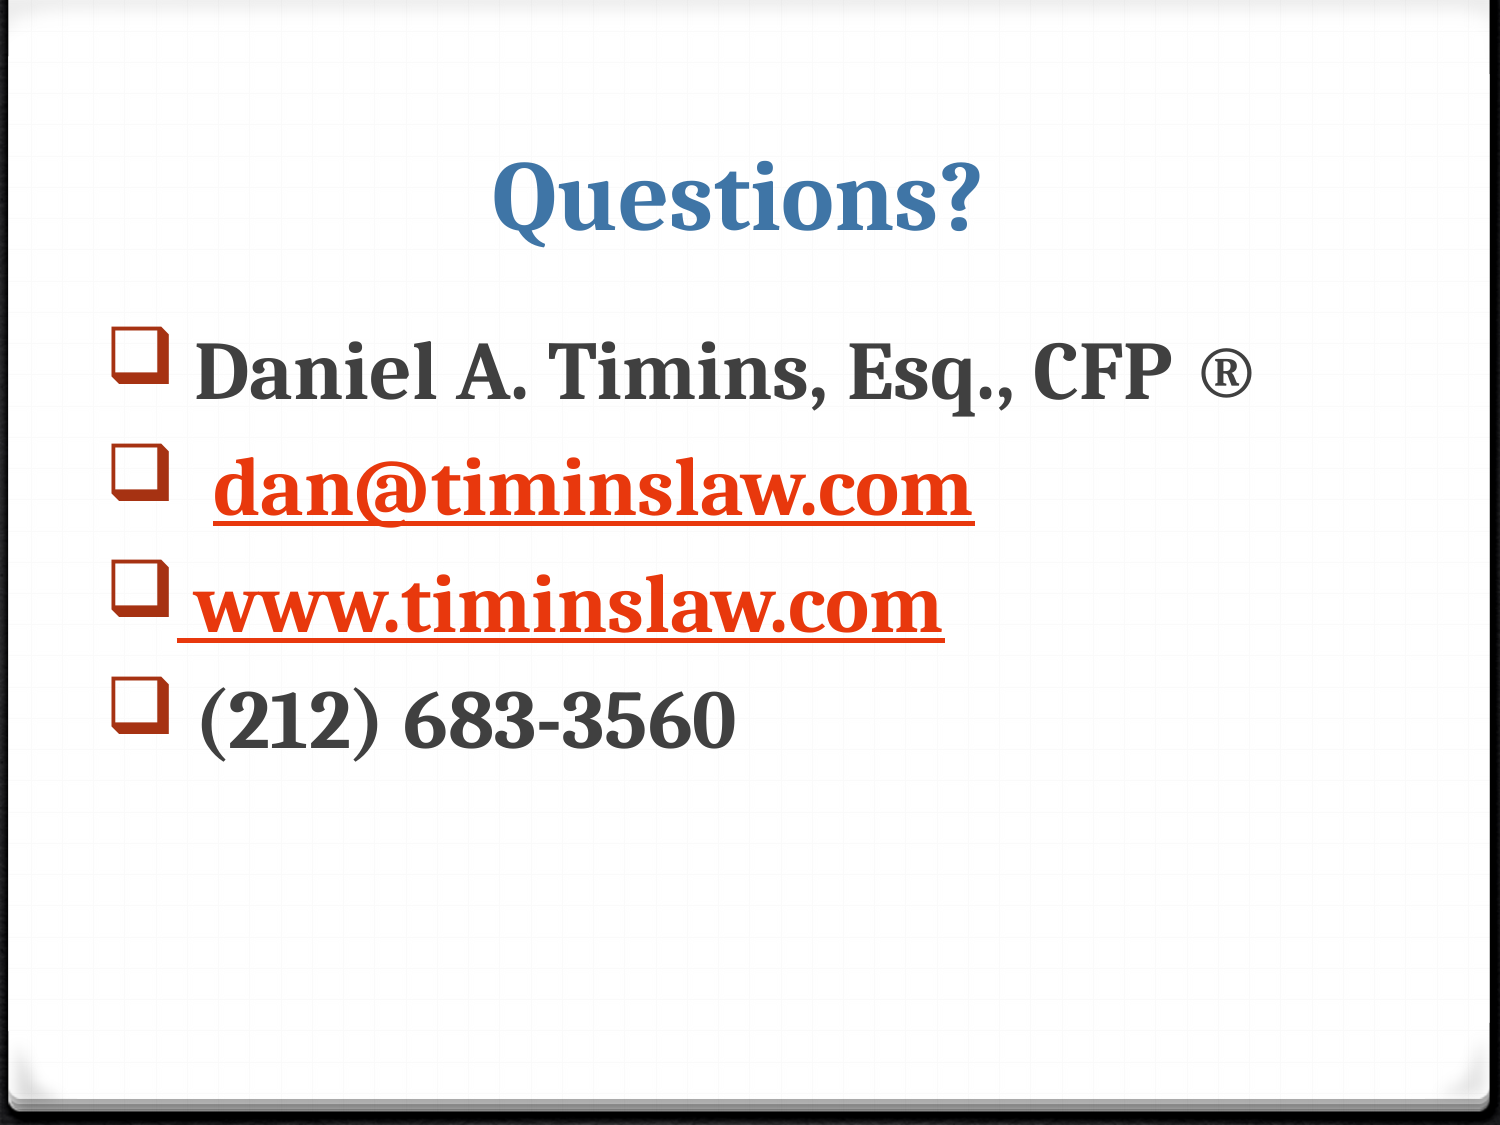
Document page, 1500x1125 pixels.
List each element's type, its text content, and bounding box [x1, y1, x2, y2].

title Questions? [90, 71, 1410, 308]
list Daniel A. Timins, Esq., CFP ® dan@timinslaw.com www.timinslaw.com (212) 683-3560 [90, 308, 1410, 988]
picture [0, 0, 1500, 1125]
